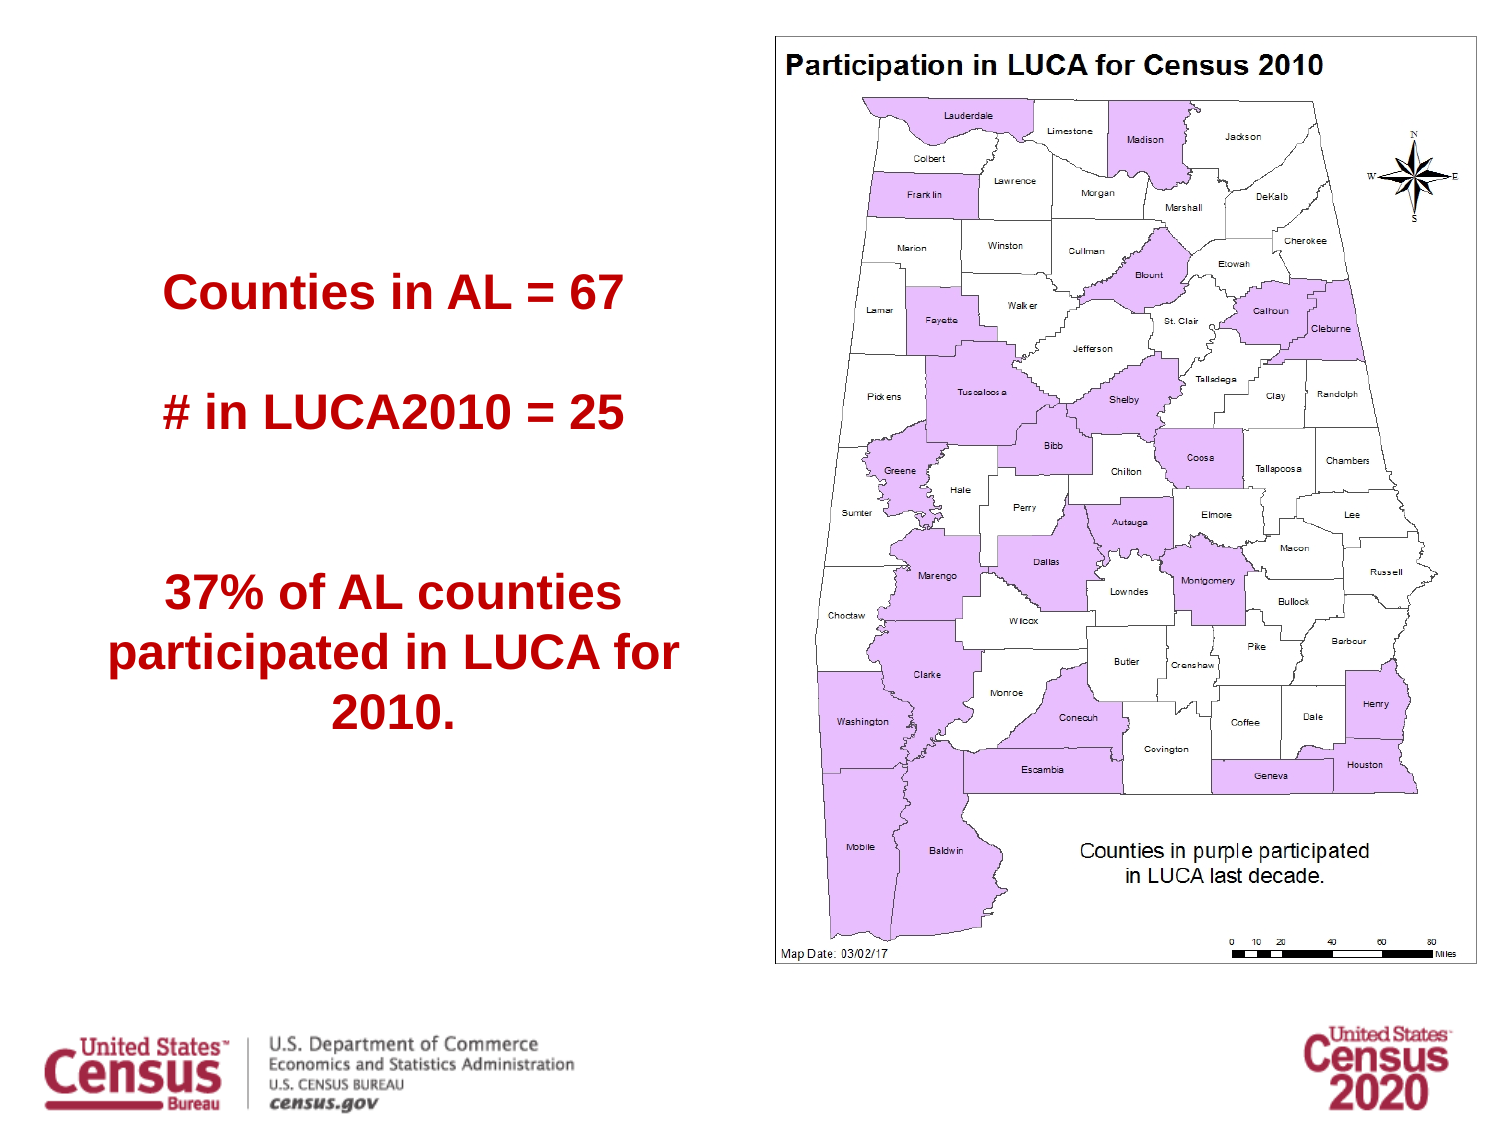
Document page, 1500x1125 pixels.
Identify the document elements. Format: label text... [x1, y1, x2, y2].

title Counties in AL = 67 # in LUCA2010 = 25 37% of AL counties participated in LUCA for 2010. [75, 37, 713, 963]
picture [747, 12, 1500, 987]
picture [0, 1015, 1500, 1118]
